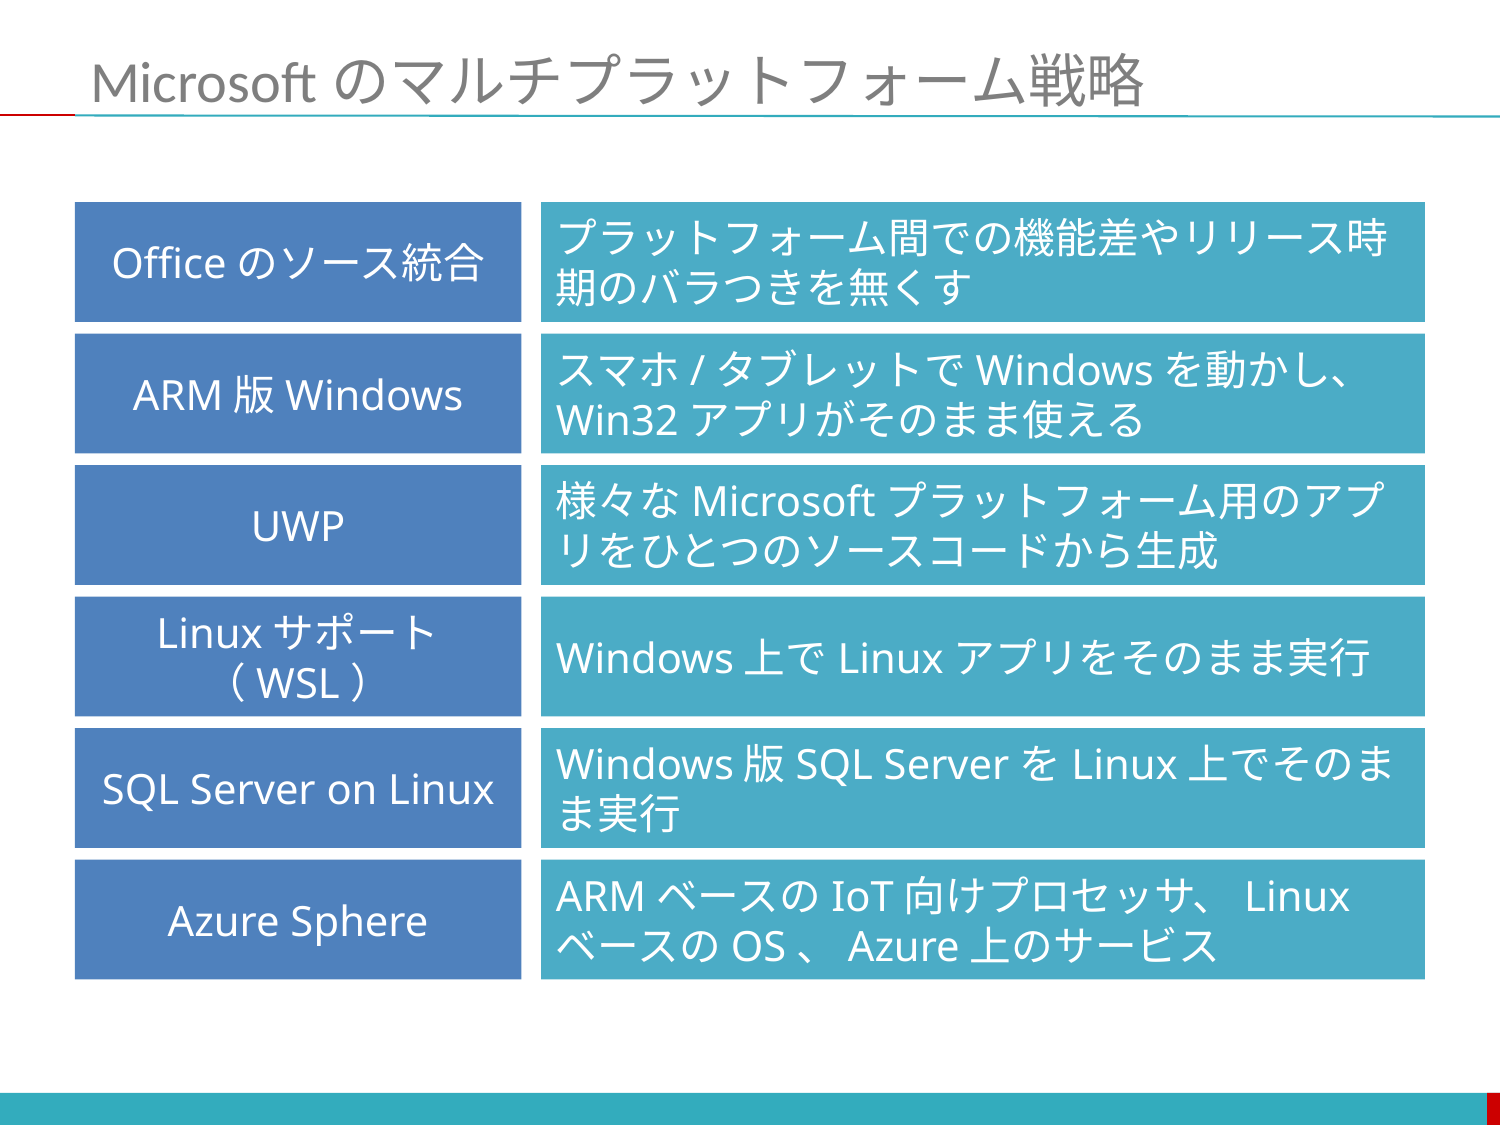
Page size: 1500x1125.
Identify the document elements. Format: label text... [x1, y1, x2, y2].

text_box Linuxサポート（WSL） [73, 595, 523, 718]
text_box ARMベースのIoT向けプロセッサ、LinuxベースのOS、Azure上のサービス [539, 858, 1427, 981]
text_box Azure Sphere [73, 858, 523, 981]
text_box スマホ/タブレットでWindowsを動かし、 Win32アプリがそのまま使える [539, 332, 1427, 456]
text_box SQL Server on Linux [73, 726, 523, 850]
text_box ARM版Windows [73, 332, 523, 456]
text_box UWP [73, 463, 523, 587]
text_box Officeのソース統合 [73, 200, 523, 324]
text_box プラットフォーム間での機能差やリリース時期のバラつきを無くす [539, 200, 1427, 324]
text_box Windows版SQL ServerをLinux上でそのまま実行 [539, 726, 1427, 850]
text_box Windows上でLinuxアプリをそのまま実行 [539, 595, 1427, 718]
text_box 様々なMicrosoftプラットフォーム用のアプリをひとつのソースコードから生成 [539, 463, 1427, 587]
title Microsoftのマルチプラットフォーム戦略 [75, 45, 1500, 114]
